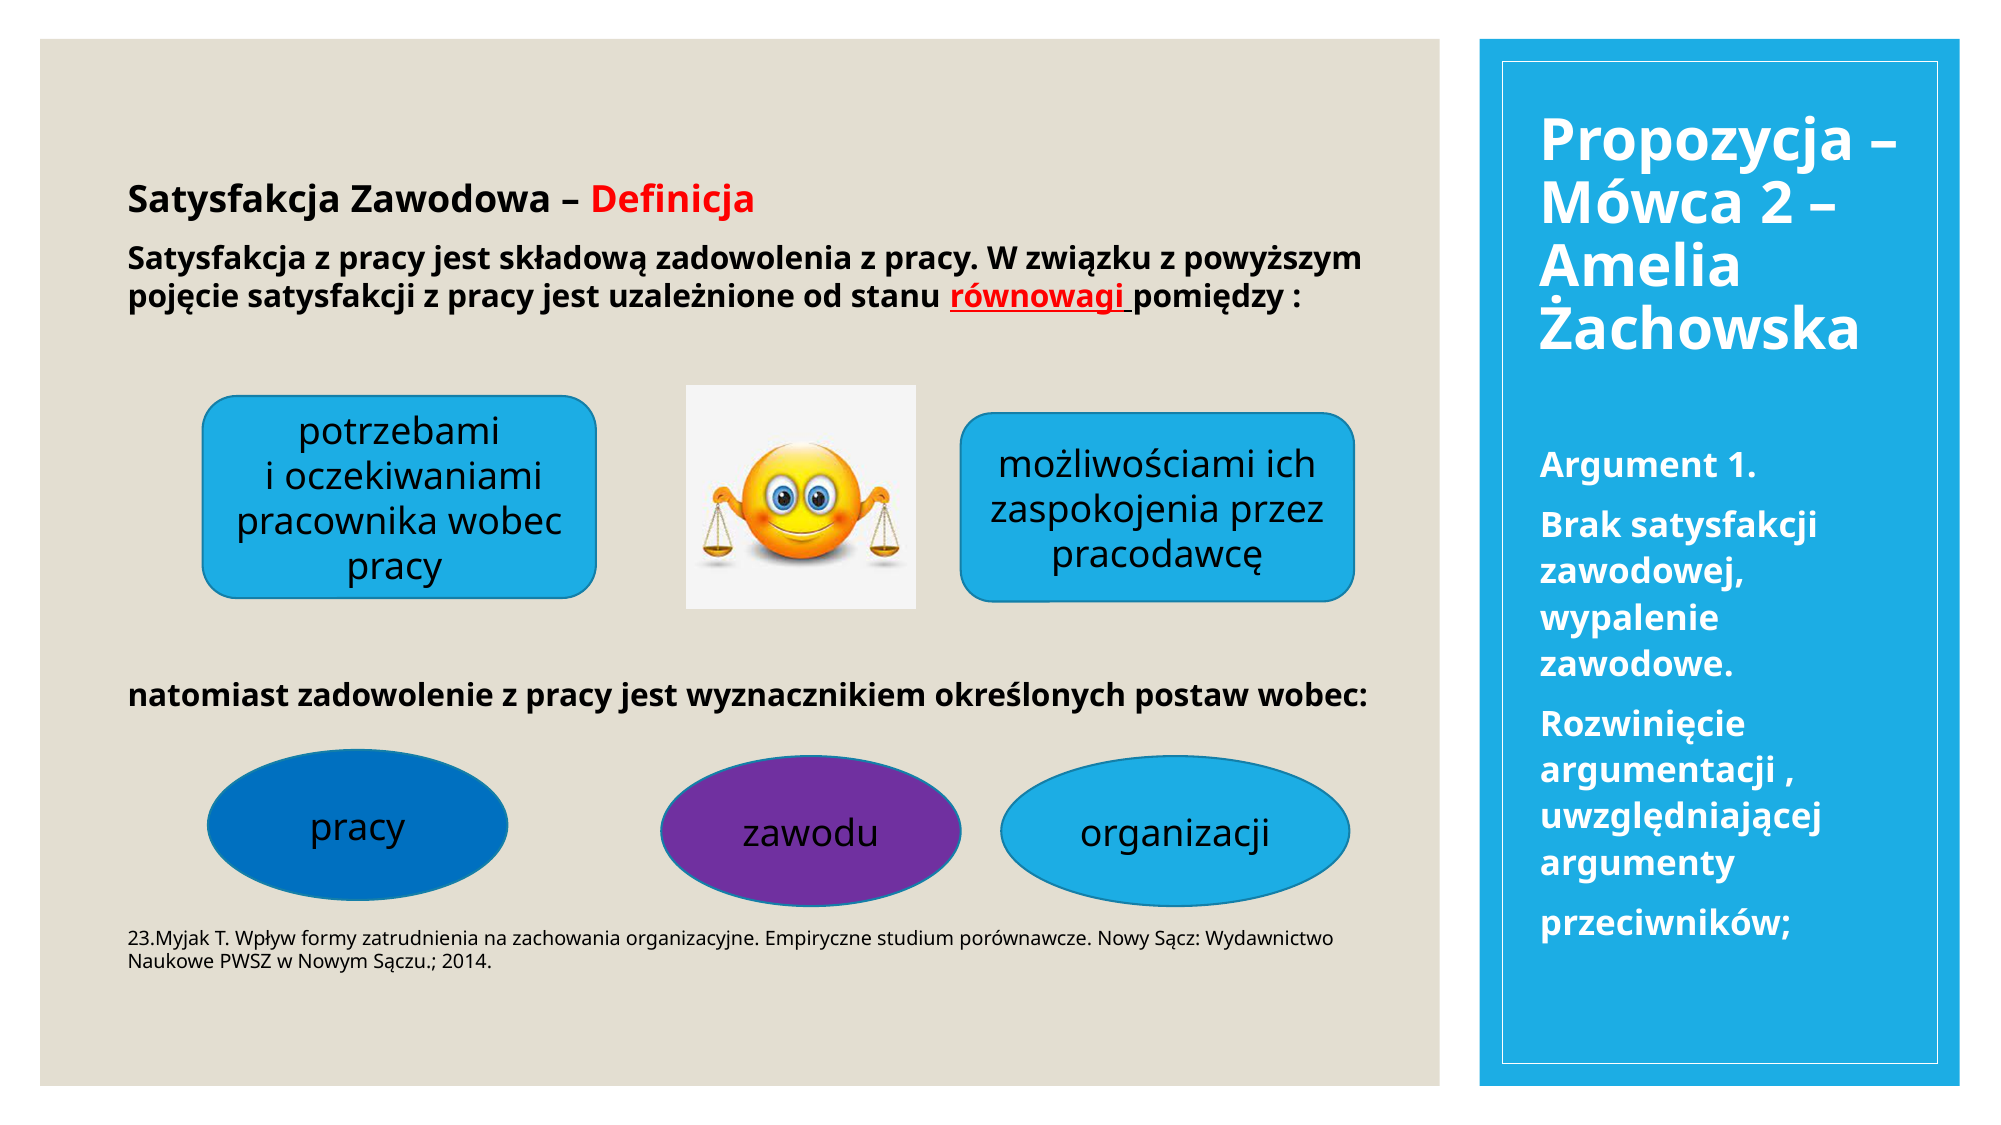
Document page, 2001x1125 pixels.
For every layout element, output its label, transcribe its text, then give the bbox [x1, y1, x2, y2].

title Propozycja – Mówca 2 –Amelia Żachowska [1524, 99, 1924, 370]
picture [686, 385, 916, 609]
text_box możliwościami ich zaspokojenia przez pracodawcę [959, 412, 1356, 603]
list Argument 1. Brak satysfakcji zawodowej, wypalenie zawodowe. Rozwinięcie argumentacji , uwzględniającej argumenty przeciwników; [1524, 375, 1924, 950]
list Satysfakcja Zawodowa – Definicja Satysfakcja z pracy jest składową zadowolenia z pracy. W związku z powyższym pojęcie satysfakcji z pracy jest uzależnione od stanu równowagi pomiędzy : natomiast zadowolenie z pracy jest wyznacznikiem określonych postaw wobec: 23.Myjak T. Wpływ formy zatrudnienia na zachowania organizacyjne. Empiryczne studium porównawcze. Nowy Sącz: Wydawnictwo Naukowe PWSZ w Nowym Sączu.; 2014. [112, 99, 1388, 1018]
text_box pracy [206, 748, 509, 901]
text_box organizacji [1000, 755, 1351, 908]
text_box potrzebami i oczekiwaniami pracownika wobec pracy [201, 394, 597, 600]
text_box zawodu [660, 755, 962, 908]
